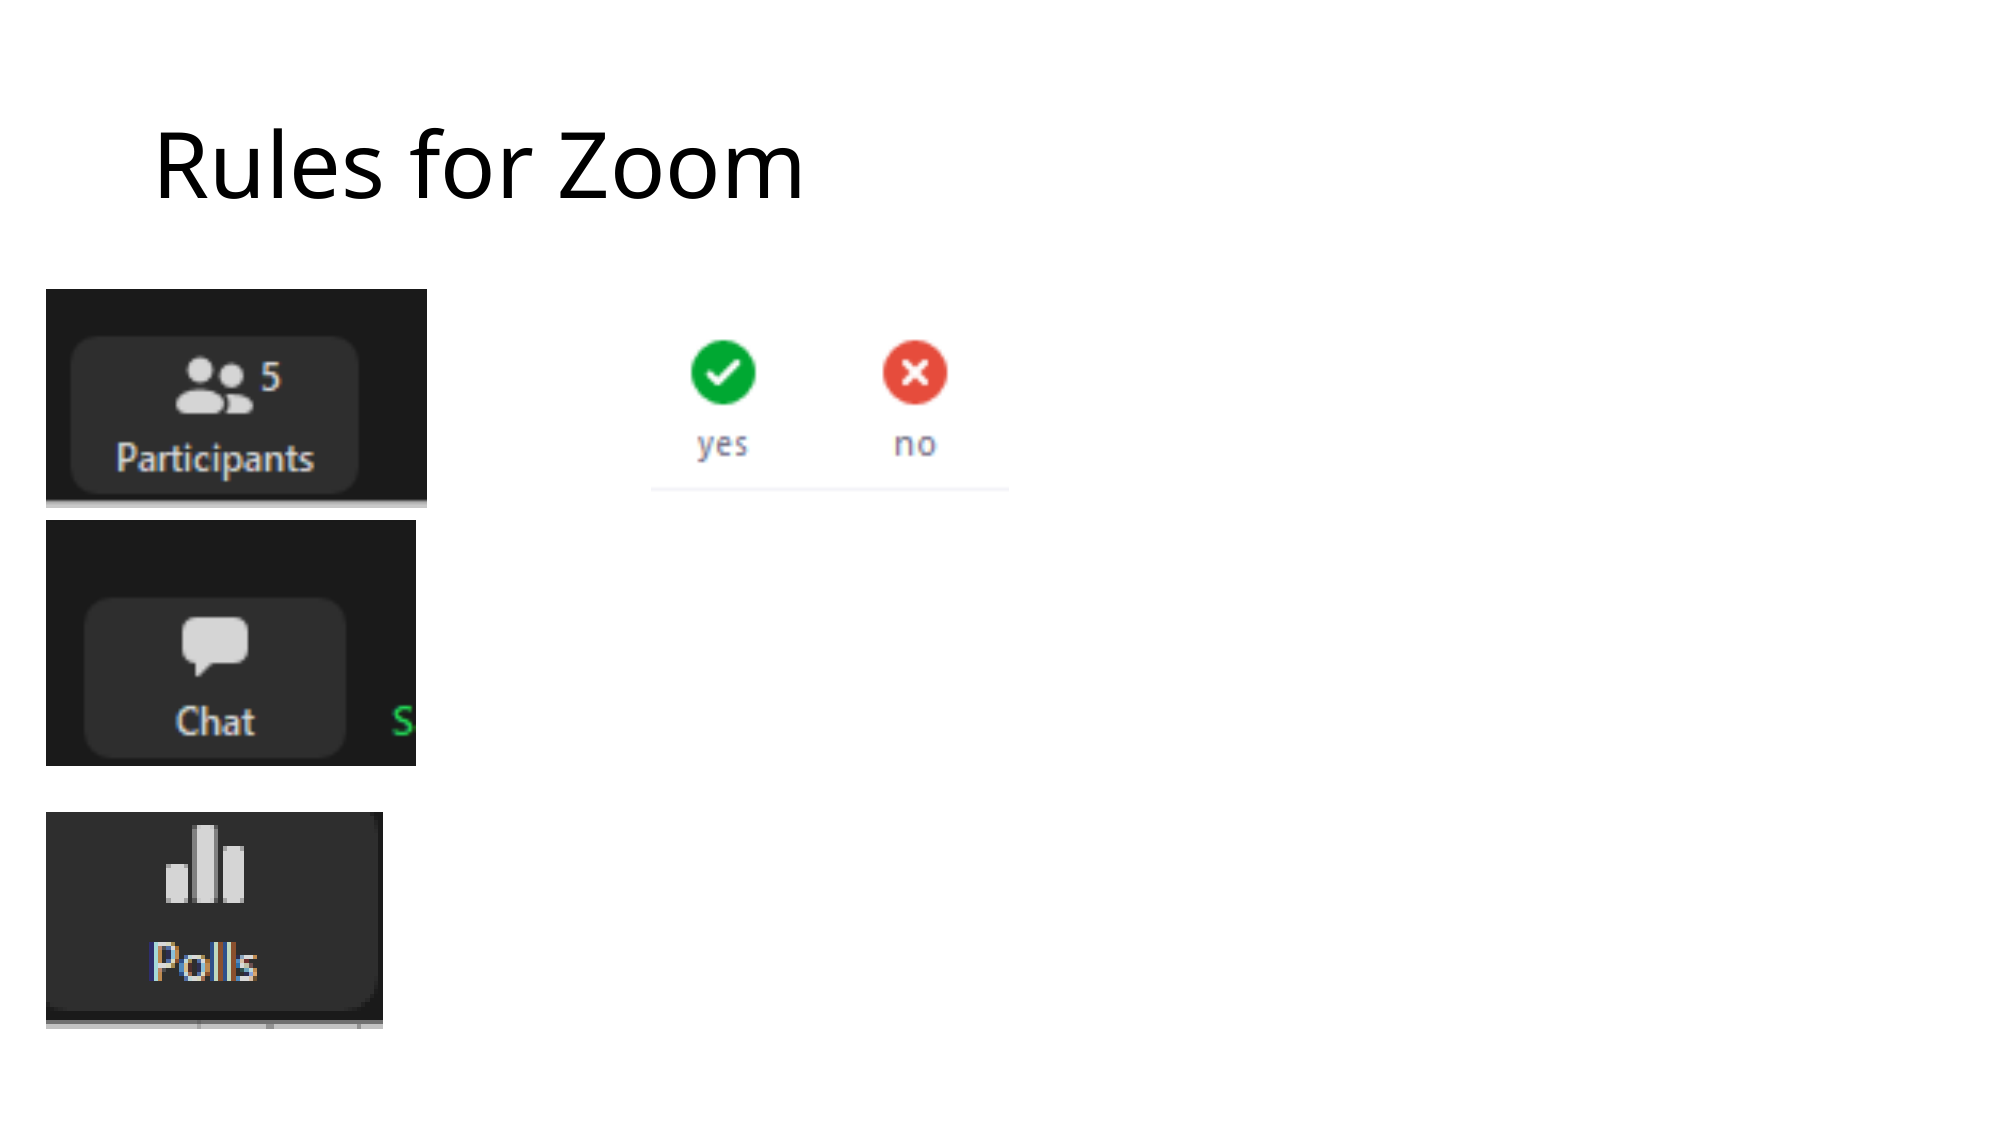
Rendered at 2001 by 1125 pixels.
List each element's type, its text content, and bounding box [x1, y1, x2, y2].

picture [651, 239, 1009, 508]
picture [46, 289, 427, 508]
picture [46, 520, 417, 766]
picture [46, 812, 383, 1029]
title Rules for Zoom [137, 59, 1863, 278]
